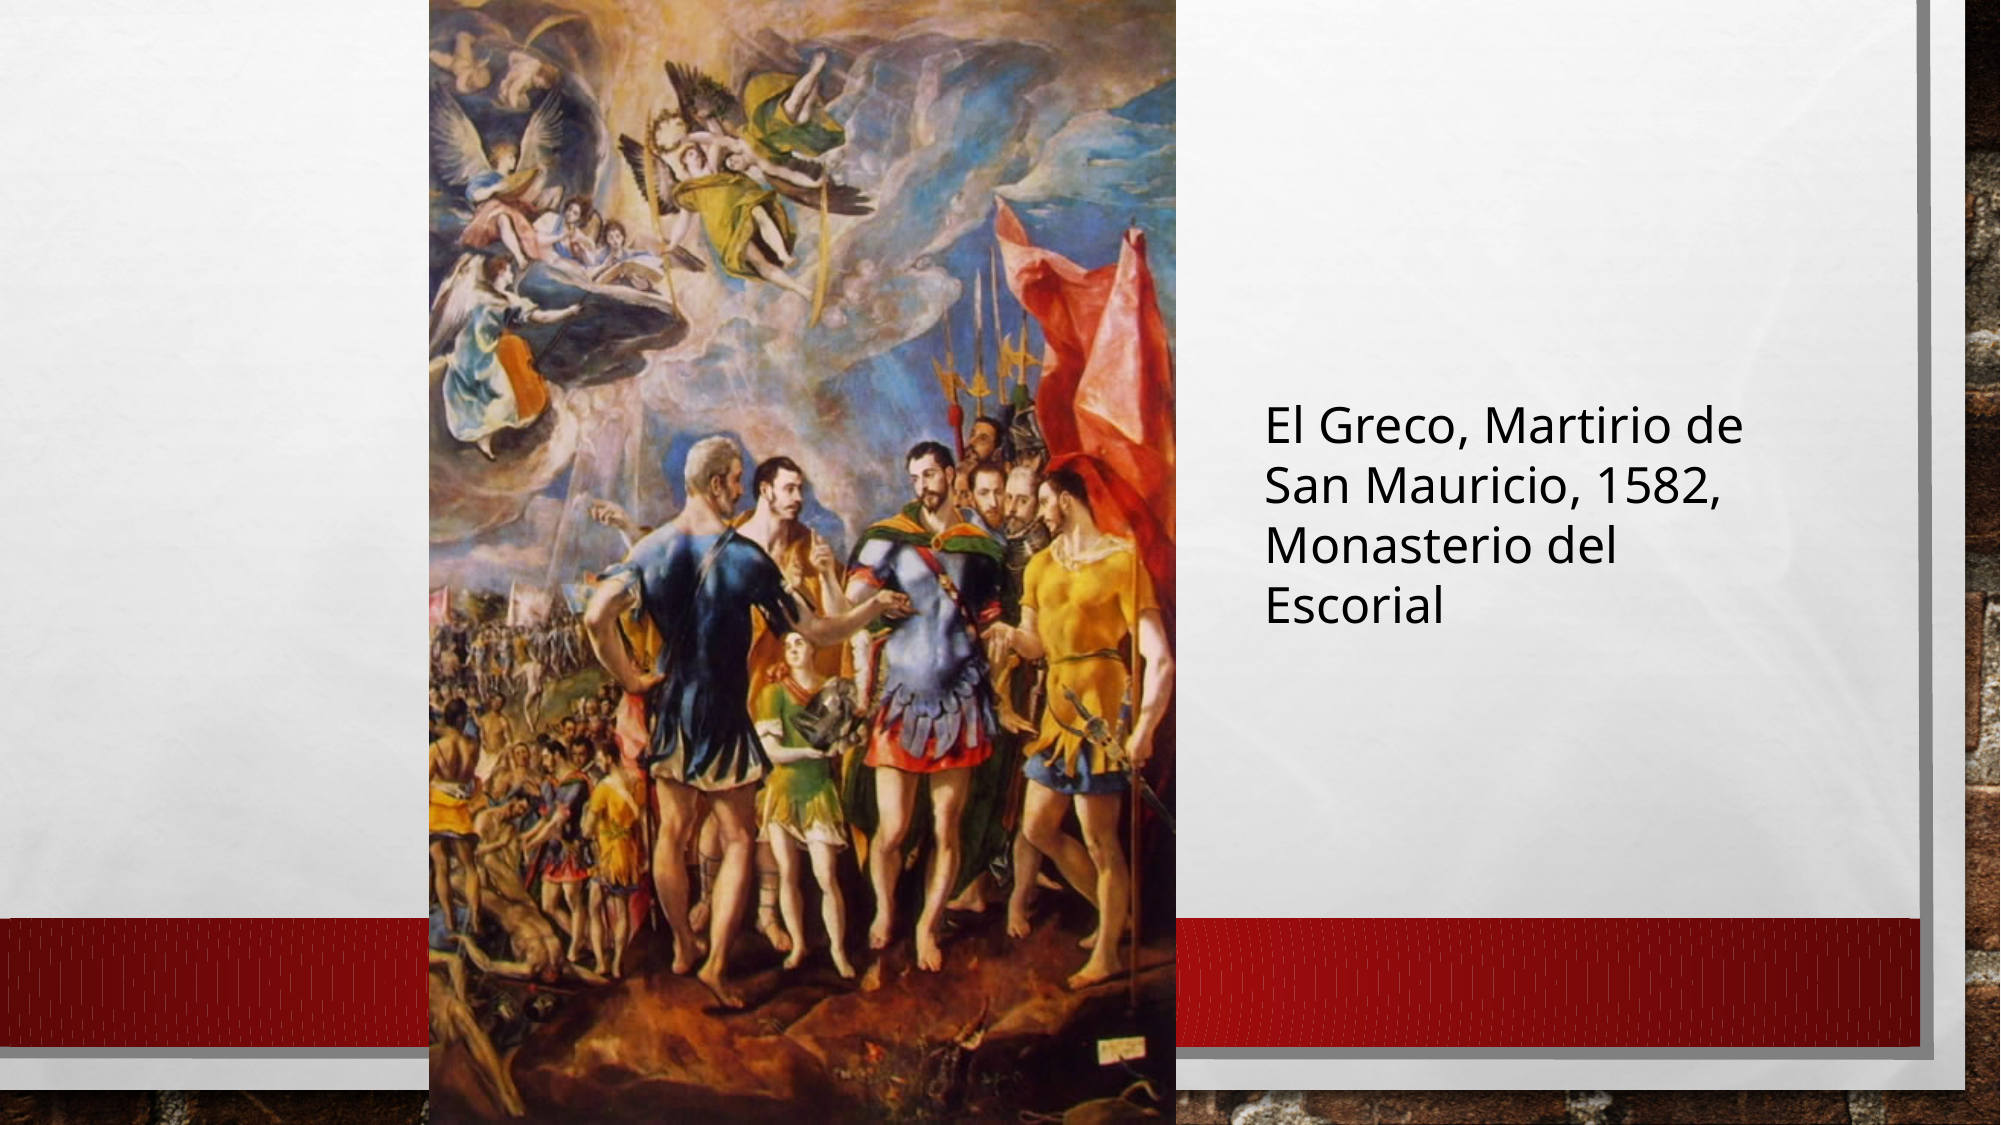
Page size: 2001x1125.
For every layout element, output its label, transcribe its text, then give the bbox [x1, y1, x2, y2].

text_box El Greco, Martirio de San Mauricio, 1582, Monasterio del Escorial [1250, 386, 1791, 641]
picture [0, 0, 2000, 1125]
